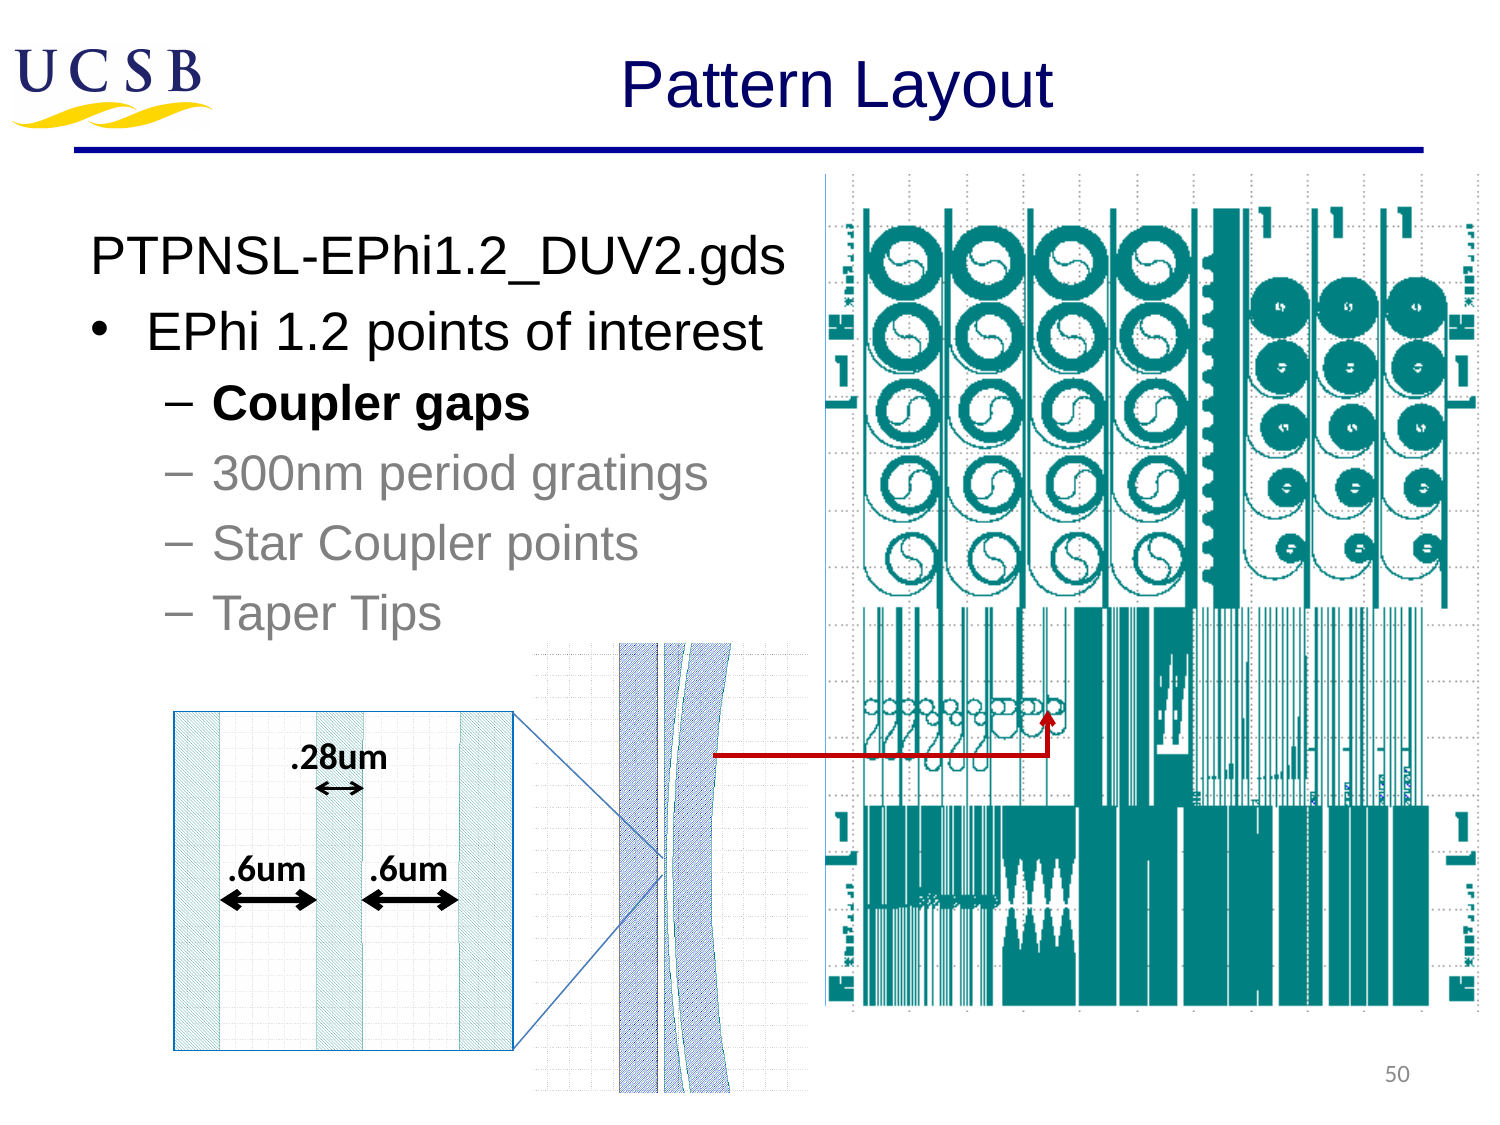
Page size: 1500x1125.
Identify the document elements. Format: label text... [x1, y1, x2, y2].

picture [532, 643, 808, 1093]
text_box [512, 712, 664, 859]
picture [12, 43, 213, 131]
slide_number 50 [1074, 1042, 1425, 1103]
picture [824, 174, 1482, 1012]
picture [174, 712, 513, 1051]
list PTPNSL-EPhi1.2_DUV2.gds EPhi 1.2 points of interest Coupler gaps 300nm period gratings Star Coupler points Taper Tips [74, 212, 819, 1006]
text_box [512, 874, 663, 1051]
title Pattern Layout [249, 12, 1426, 151]
